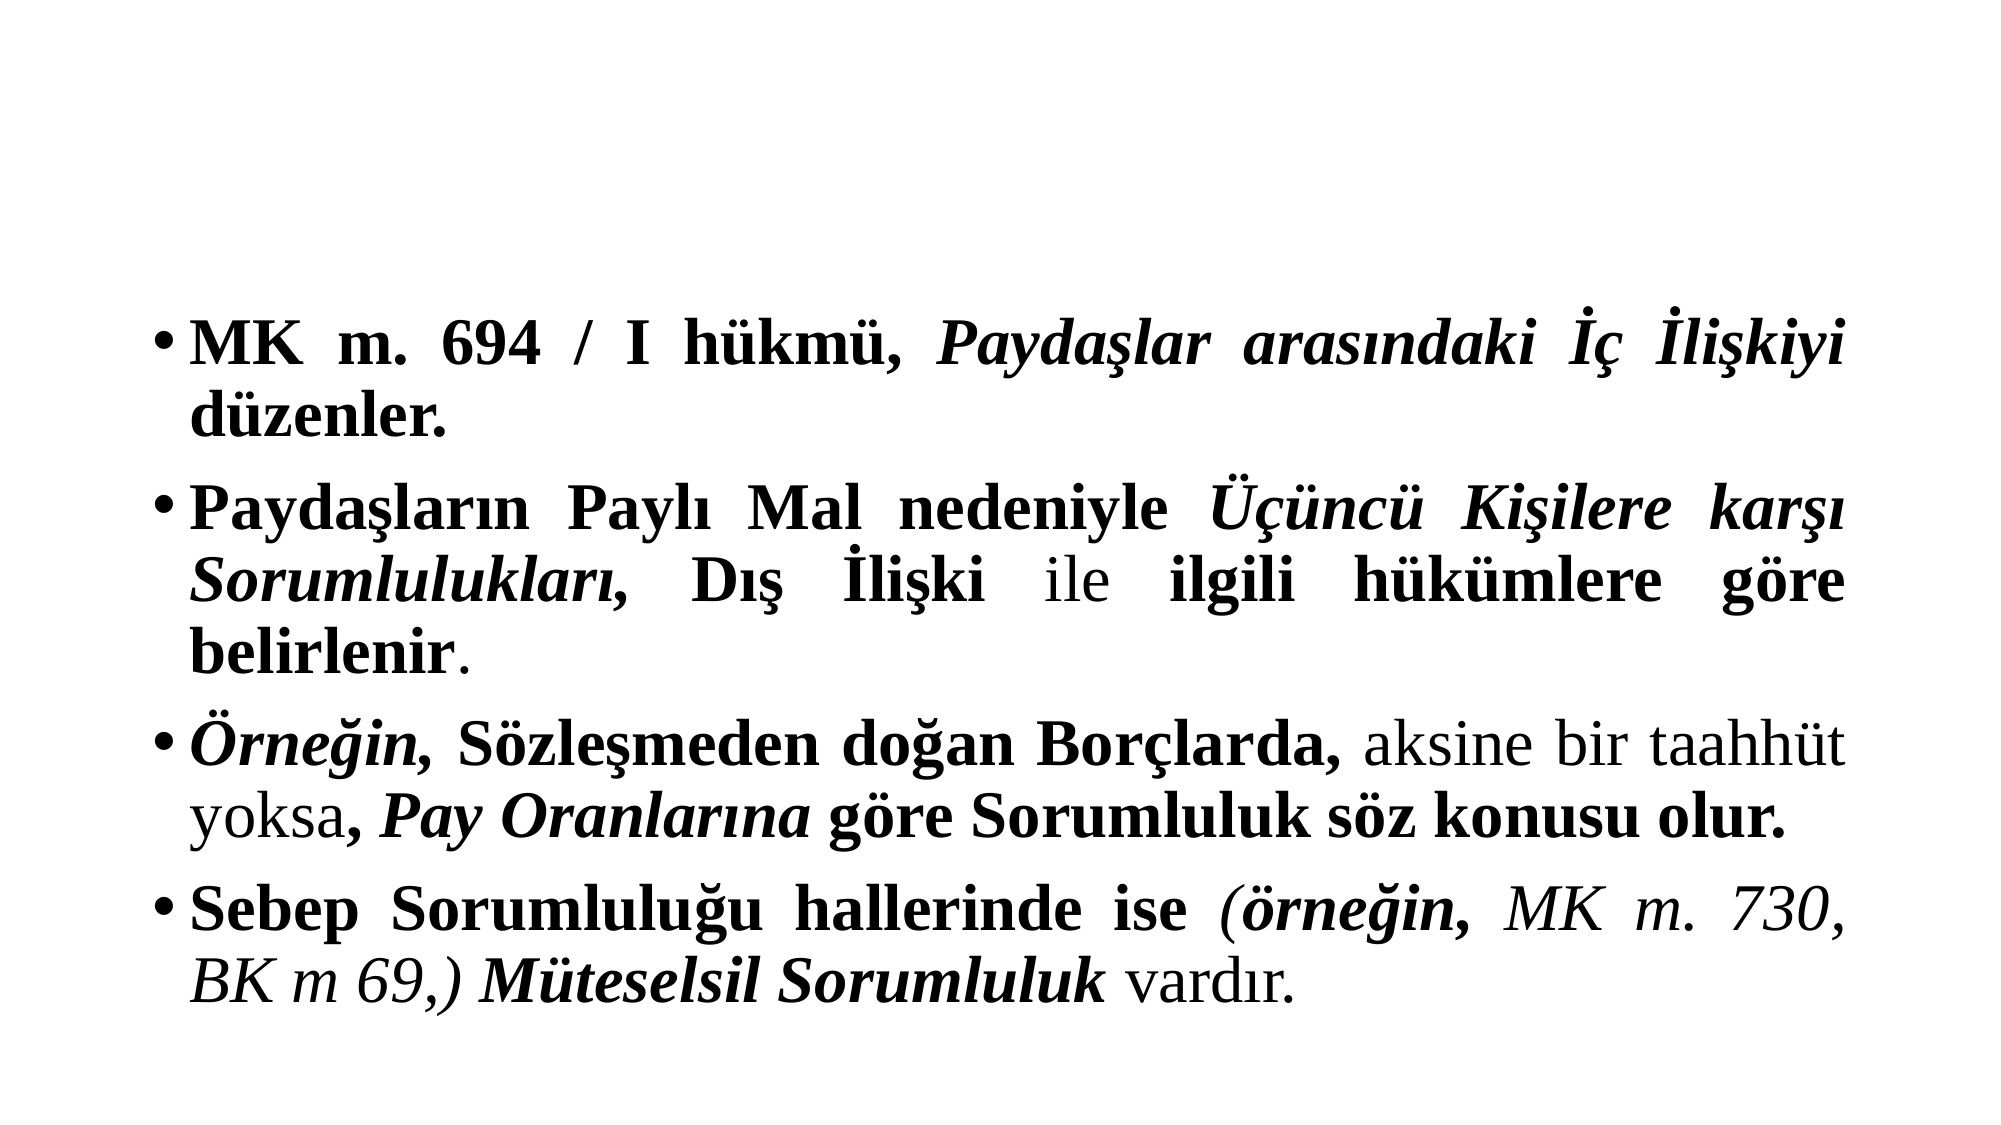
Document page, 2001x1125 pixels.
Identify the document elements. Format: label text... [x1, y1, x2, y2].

list MK m. 694 / I hükmü, Paydaşlar arasındaki İç İlişkiyi düzenler. Paydaşların Paylı Mal nedeniyle Üçüncü Kişilere karşı Sorumlulukları, Dış İlişki ile ilgili hükümlere göre belirlenir. Örneğin, Sözleşmeden doğan Borçlarda, aksine bir taahhüt yoksa, Pay Oranlarına göre Sorumluluk söz konusu olur. Sebep Sorumluluğu hallerinde ise (örneğin, MK m. 730, BK m 69,) Müteselsil Sorumluluk vardır. [137, 299, 1863, 1014]
